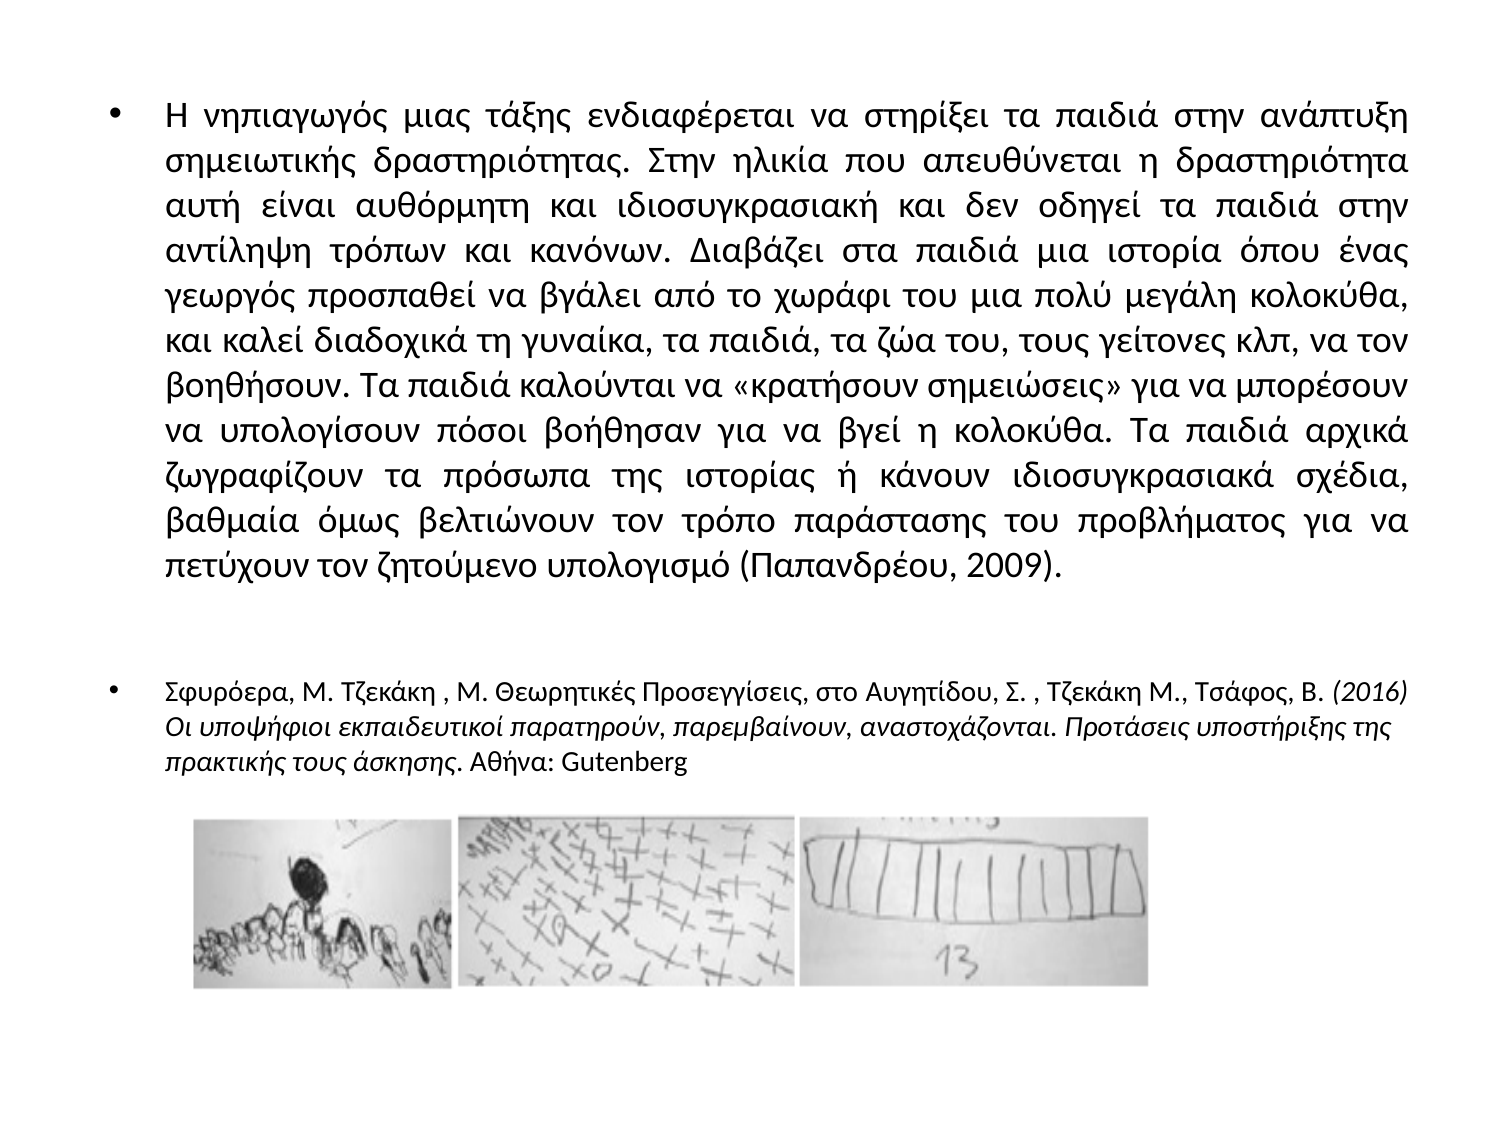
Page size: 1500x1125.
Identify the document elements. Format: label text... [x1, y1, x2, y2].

picture [187, 808, 1158, 1005]
list Η νηπιαγωγός μιας τάξης ενδιαφέρεται να στηρίξει τα παιδιά στην ανάπτυξη σημειωτικής δραστηριότητας. Στην ηλικία που απευθύνεται η δραστηριότητα αυτή είναι αυθόρμητη και ιδιοσυγκρασιακή και δεν οδηγεί τα παιδιά στην αντίληψη τρόπων και κανόνων. Διαβάζει στα παιδιά μια ιστορία όπου ένας γεωργός προσπαθεί να βγάλει από το χωράφι του μια πολύ μεγάλη κολοκύθα, και καλεί διαδοχικά τη γυναίκα, τα παιδιά, τα ζώα του, τους γείτονες κλπ, να τον βοηθήσουν. Τα παιδιά καλούνται να «κρατήσουν σημειώσεις» για να μπορέσουν να υπολογίσουν πόσοι βοήθησαν για να βγεί η κολοκύθα. Τα παιδιά αρχικά ζωγραφίζουν τα πρόσωπα της ιστορίας ή κάνουν ιδιοσυγκρασιακά σχέδια, βαθμαία όμως βελτιώνουν τον τρόπο παράστασης του προβλήματος για να πετύχουν τον ζητούμενο υπολογισμό (Παπανδρέου, 2009). Σφυρόερα, Μ. Τζεκάκη , Μ. Θεωρητικές Προσεγγίσεις, στο Aυγητίδου, Σ. , Τζεκάκη Μ., Τσάφος, Β. (2016) Οι υποψήφιοι εκπαιδευτικοί παρατηρούν, παρεμβαίνουν, αναστοχάζονται. Προτάσεις υποστήριξης της πρακτικής τους άσκησης. Αθήνα: Gutenberg [93, 82, 1426, 1005]
